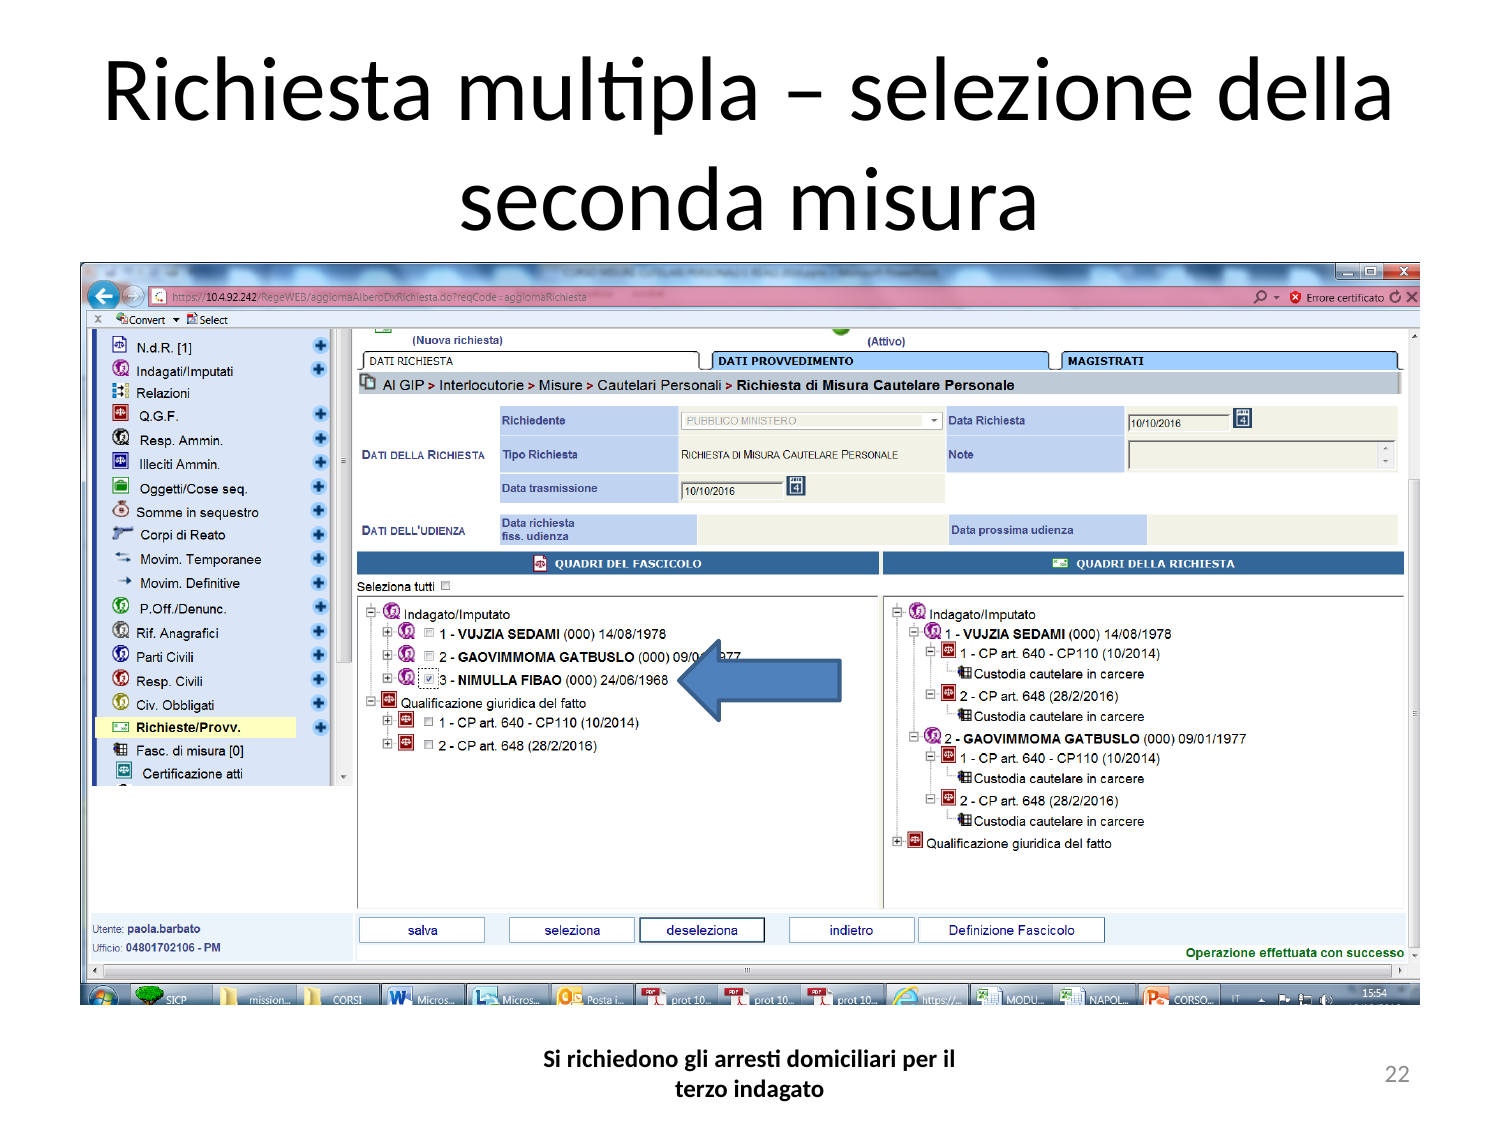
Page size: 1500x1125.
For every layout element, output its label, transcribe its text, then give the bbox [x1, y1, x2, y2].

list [79, 262, 1421, 1006]
title Richiesta multipla – selezione della seconda misura [75, 45, 1425, 233]
slide_number 22 [1074, 1042, 1425, 1103]
footer Si richiedono gli arresti domiciliari per il terzo indagato [512, 1042, 988, 1103]
